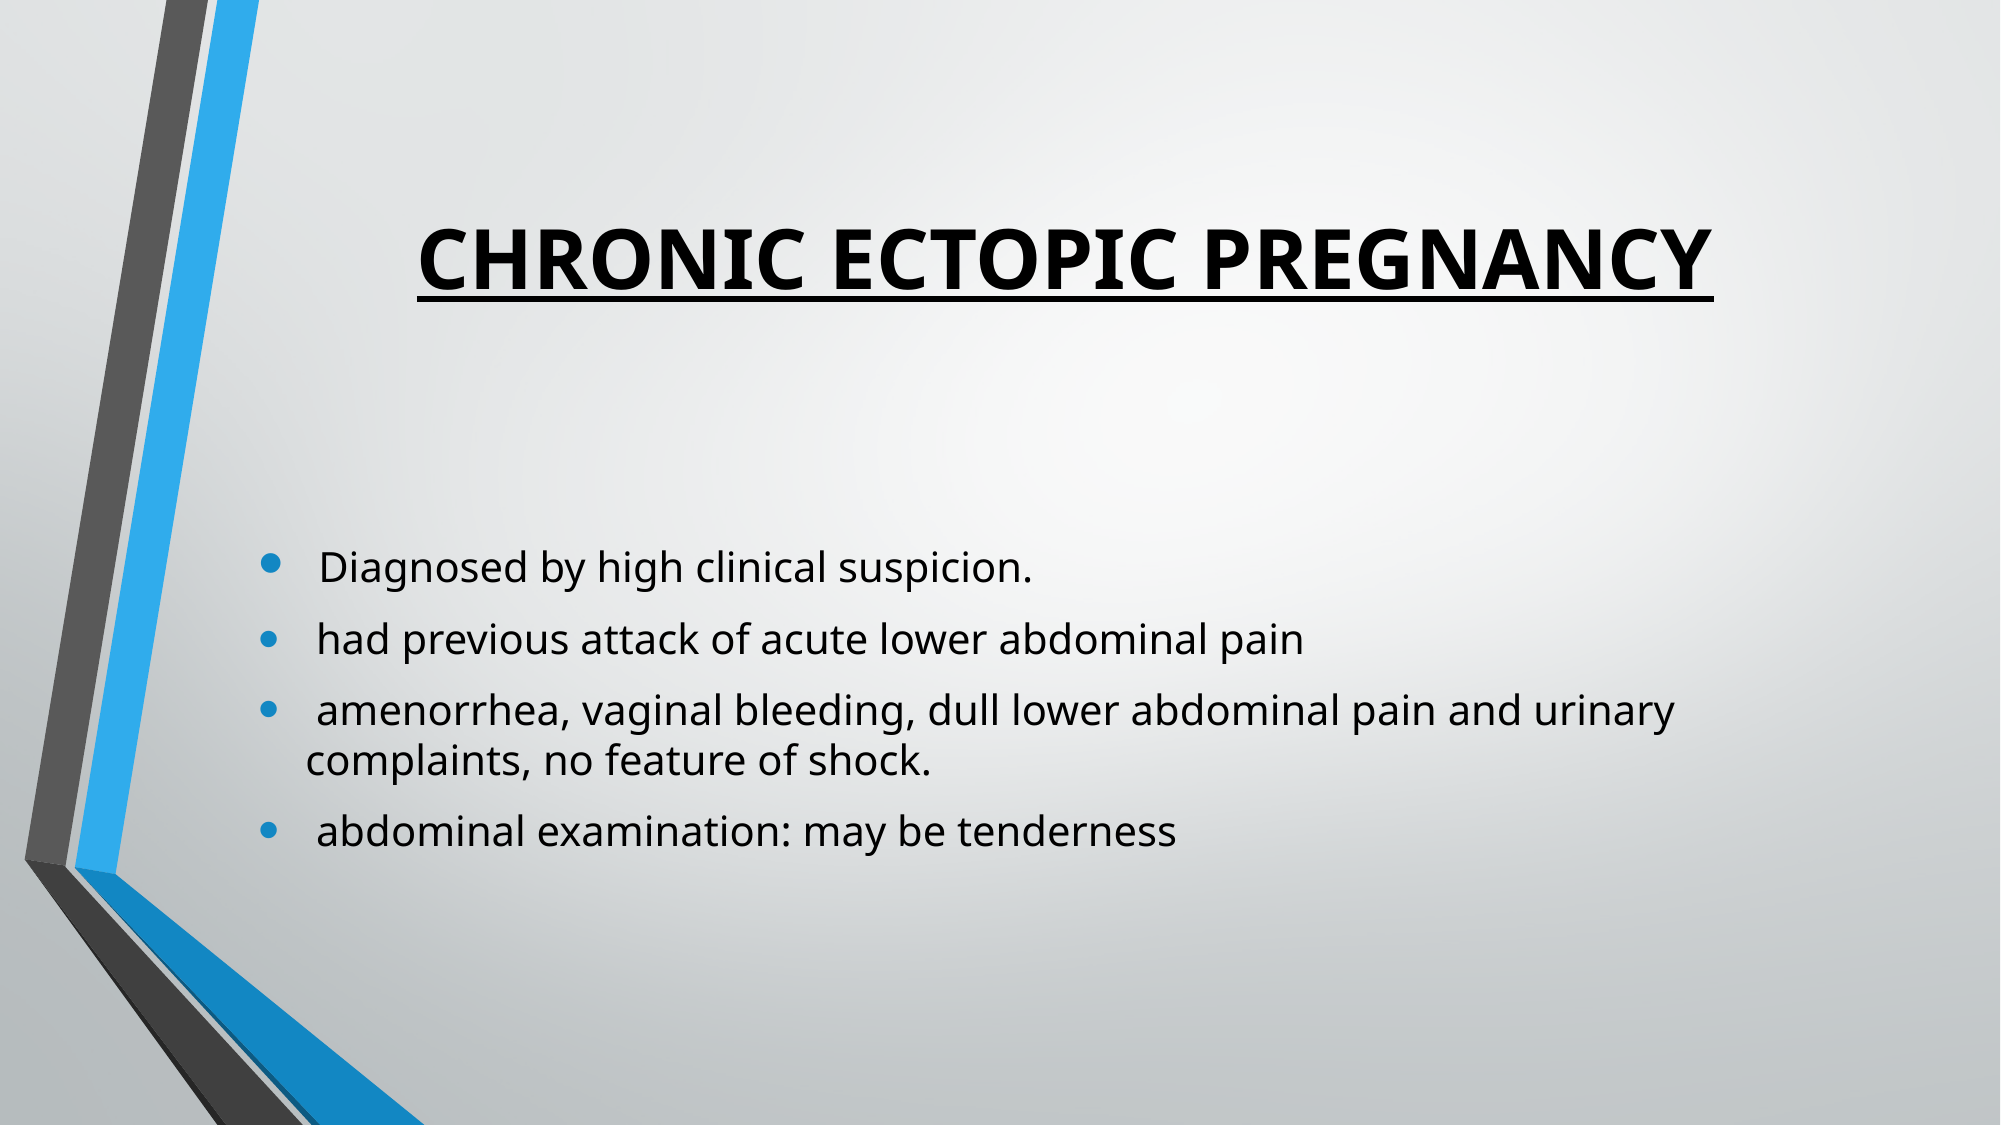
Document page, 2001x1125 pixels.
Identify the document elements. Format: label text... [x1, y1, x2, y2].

list Diagnosed by high clinical suspicion. had previous attack of acute lower abdominal pain amenorrhea, vaginal bleeding, dull lower abdominal pain and urinary complaints, no feature of shock. abdominal examination: may be tenderness [243, 437, 1887, 950]
title CHRONIC ECTOPIC PREGNANCY [243, 112, 1887, 400]
